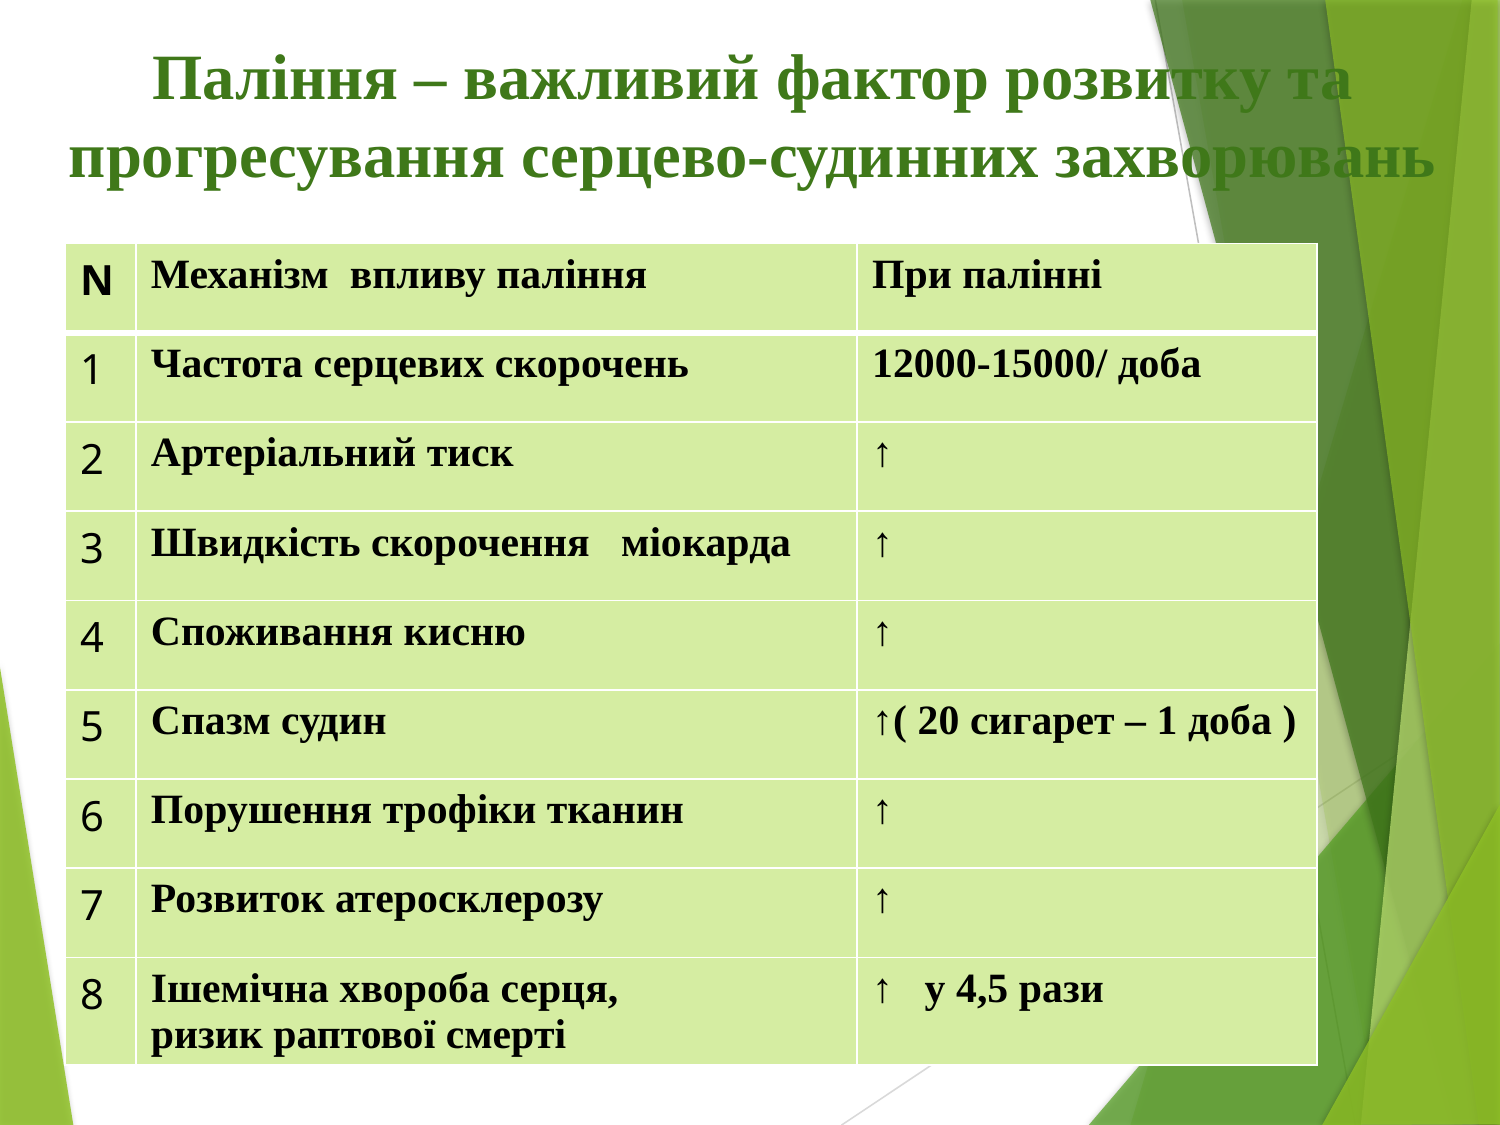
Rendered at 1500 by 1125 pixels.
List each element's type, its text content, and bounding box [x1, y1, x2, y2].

title Паління – важливий фактор розвитку та прогресування серцево-судинних захворювань [0, 27, 1500, 279]
table_cell ↑ [858, 423, 1316, 510]
table_cell Спазм судин [137, 691, 856, 778]
table_header N [66, 244, 135, 330]
table_cell ↑ [858, 512, 1316, 600]
table_cell 7 [66, 869, 135, 957]
table_cell 2 [66, 423, 135, 510]
table_cell ↑ [858, 869, 1316, 957]
table_cell 6 [66, 780, 135, 867]
table_cell 1 [66, 336, 135, 421]
table_cell ↑ [858, 780, 1316, 867]
table_cell Споживання кисню [137, 601, 856, 689]
table_header При палінні [858, 244, 1316, 330]
table_cell Швидкість скорочення міокарда [137, 512, 856, 600]
table_cell Порушення трофіки тканин [137, 780, 856, 867]
table_cell 5 [66, 691, 135, 778]
table_cell ↑( 20 сигарет – 1 доба ) [858, 691, 1316, 778]
table_header Механізм впливу паління [137, 244, 856, 330]
table_cell Розвиток атеросклерозу [137, 869, 856, 957]
table_cell 8 [66, 958, 135, 1064]
table_cell Артеріальний тиск [137, 423, 856, 510]
table_cell 12000-15000/ доба [858, 336, 1316, 421]
table_cell 4 [66, 601, 135, 689]
table_cell Частота серцевих скорочень [137, 336, 856, 421]
table_cell 3 [66, 512, 135, 600]
table_cell Ішемічна хвороба серця, ризик раптової смерті [137, 958, 856, 1064]
table_cell ↑ у 4,5 рази [858, 958, 1316, 1064]
table_cell ↑ [858, 601, 1316, 689]
